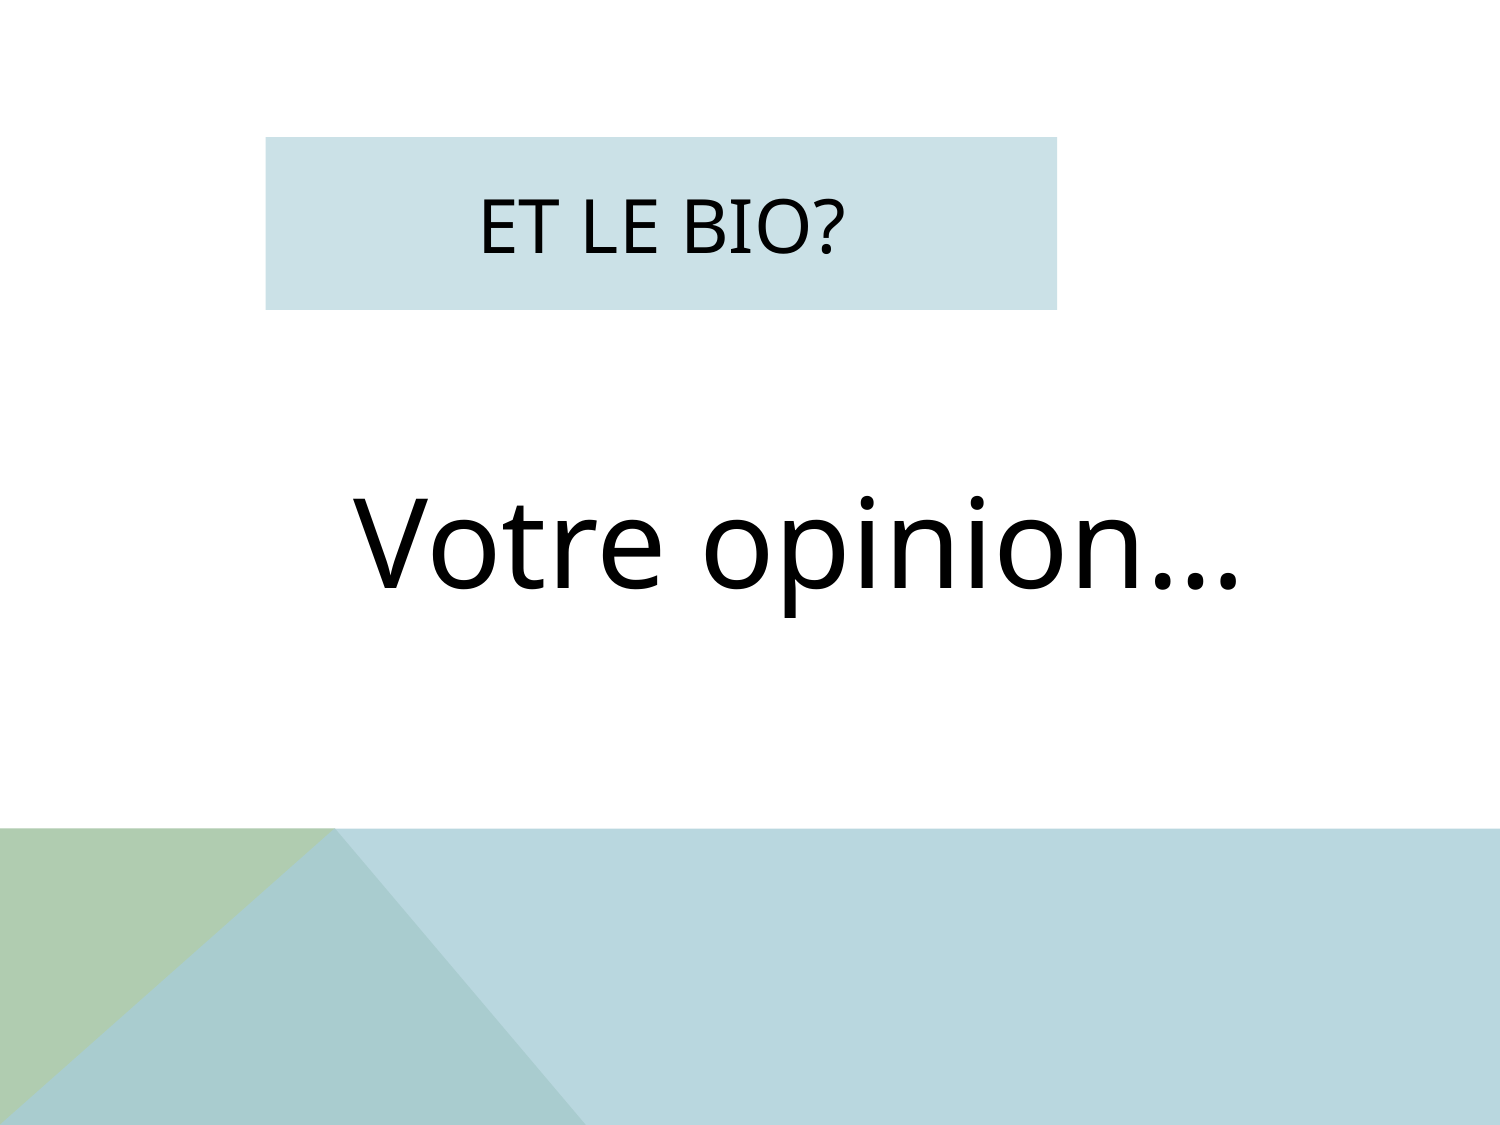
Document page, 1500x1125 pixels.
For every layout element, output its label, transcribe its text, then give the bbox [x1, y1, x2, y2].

title Et le bio? [265, 137, 1058, 310]
list Votre opinion… [183, 456, 1417, 614]
